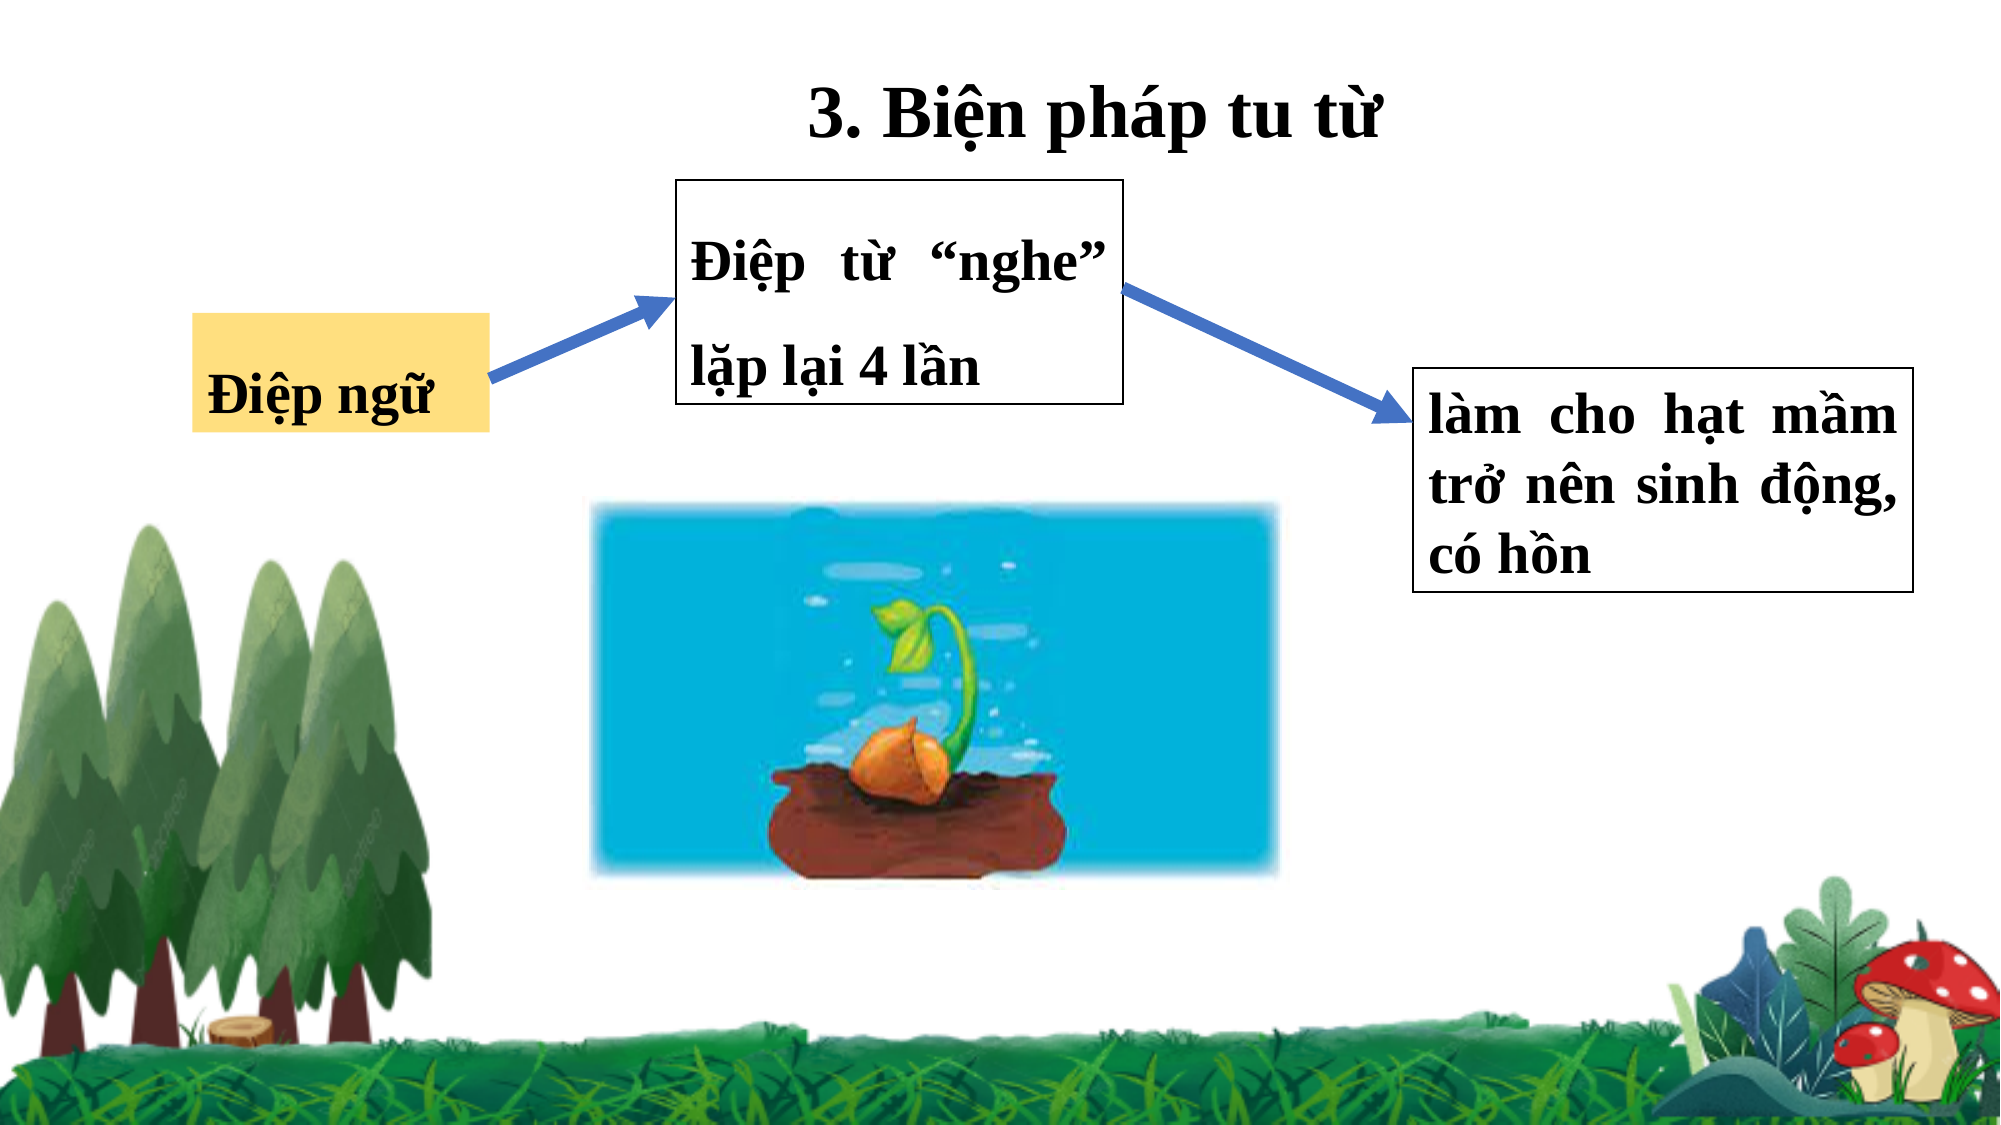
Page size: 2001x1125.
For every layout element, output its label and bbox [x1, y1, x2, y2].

picture [0, 0, 2000, 1125]
text_box [489, 297, 676, 379]
text_box [1122, 287, 1414, 423]
